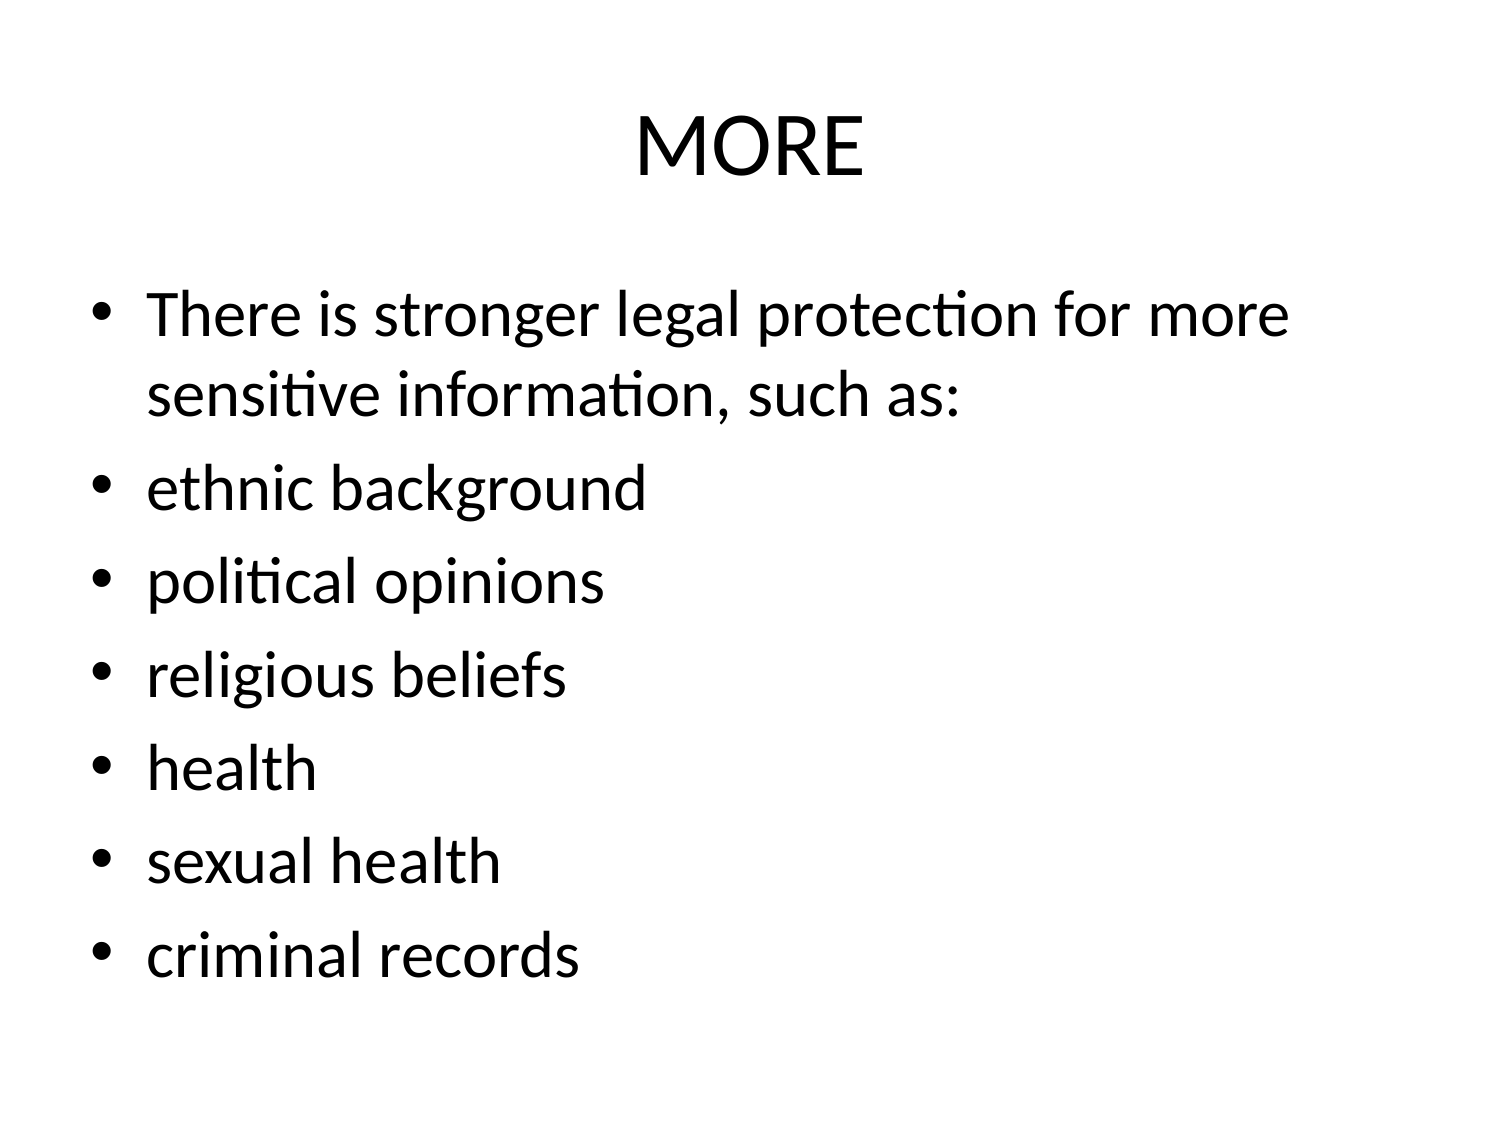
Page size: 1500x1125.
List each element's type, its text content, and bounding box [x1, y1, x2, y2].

list There is stronger legal protection for more sensitive information, such as: ethnic background political opinions religious beliefs health sexual health criminal records [75, 262, 1425, 1005]
title MORE [75, 45, 1425, 233]
